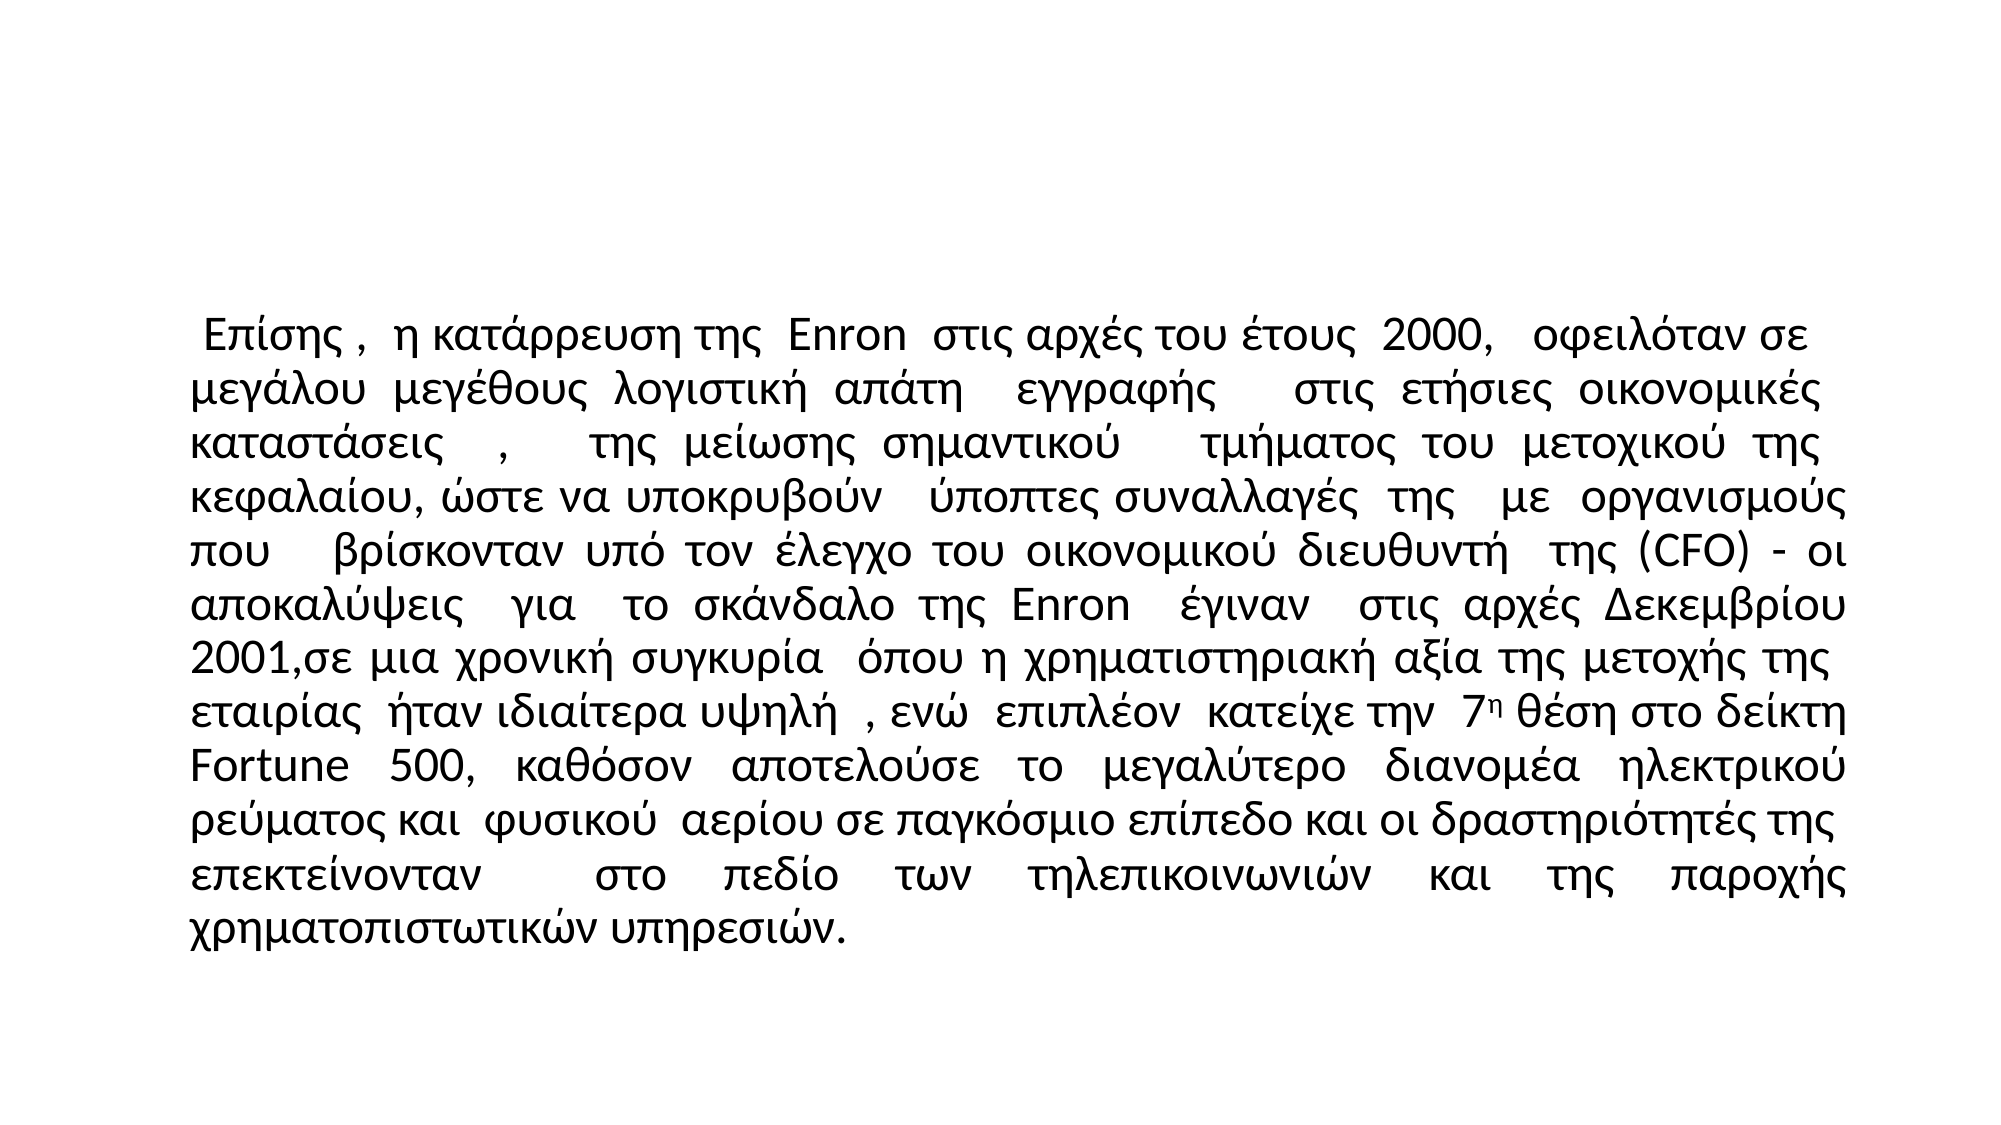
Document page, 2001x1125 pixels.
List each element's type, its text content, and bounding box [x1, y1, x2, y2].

list Επίσης , η κατάρρευση της Enron στις αρχές του έτους 2000, οφειλόταν σε μεγάλου μεγέθους λογιστική απάτη εγγραφής στις ετήσιες οικονομικές καταστάσεις , της μείωσης σημαντικού τμήματος του μετοχικού της κεφαλαίου, ώστε να υποκρυβούν ύποπτες συναλλαγές της με οργανισμούς που βρίσκονταν υπό τον έλεγχο του οικονομικού διευθυντή της (CFO) - οι αποκαλύψεις για το σκάνδαλο της Enron έγιναν στις αρχές Δεκεμβρίου 2001,σε μια χρονική συγκυρία όπου η χρηματιστηριακή αξία της μετοχής της εταιρίας ήταν ιδιαίτερα υψηλή , ενώ επιπλέον κατείχε την 7η θέση στο δείκτη Fortune 500, καθόσον αποτελούσε το μεγαλύτερο διανομέα ηλεκτρικού ρεύματος και φυσικού αερίου σε παγκόσμιο επίπεδο και οι δραστηριότητές της επεκτείνονταν στο πεδίο των τηλεπικοινωνιών και της παροχής χρηματοπιστωτικών υπηρεσιών. [137, 299, 1863, 1014]
